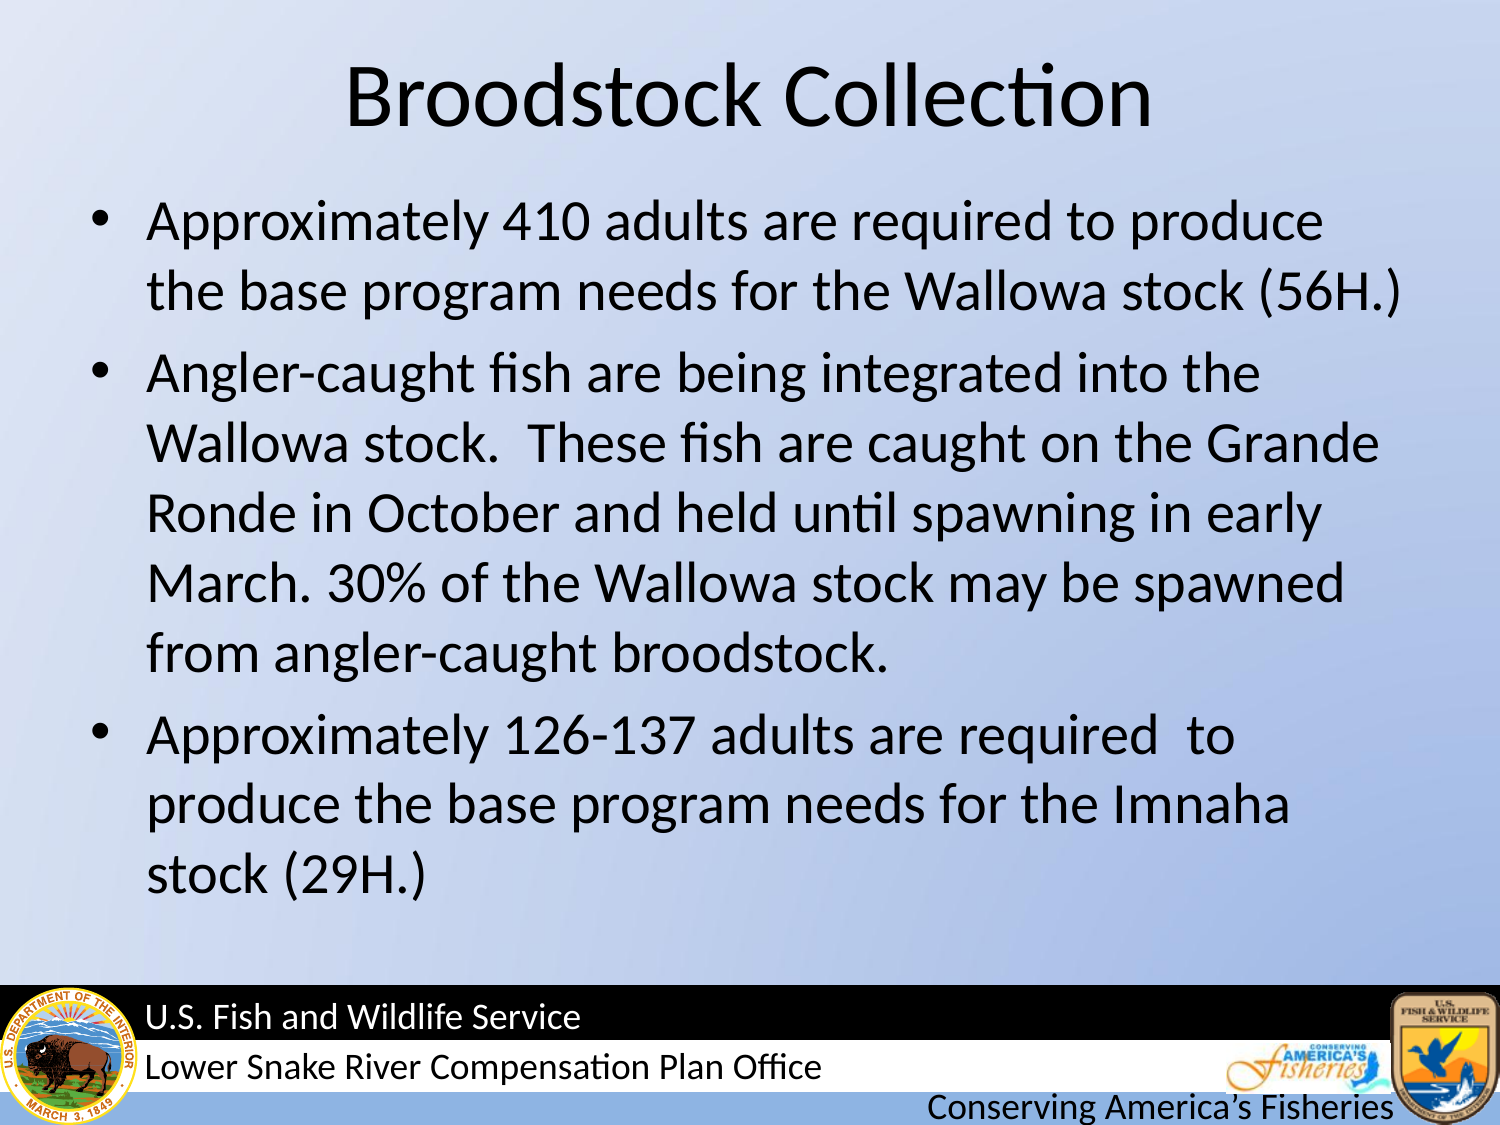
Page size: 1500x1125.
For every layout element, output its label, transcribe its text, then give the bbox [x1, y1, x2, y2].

picture [0, 0, 1500, 985]
title Broodstock Collection [75, 24, 1425, 155]
picture [1226, 992, 1500, 1125]
list Approximately 410 adults are required to produce the base program needs for the Wallowa stock (56H.) Angler-caught fish are being integrated into the Wallowa stock. These fish are caught on the Grande Ronde in October and held until spawning in early March. 30% of the Wallowa stock may be spawned from angler-caught broodstock. Approximately 126-137 adults are required to produce the base program needs for the Imnaha stock (29H.) [75, 174, 1425, 900]
